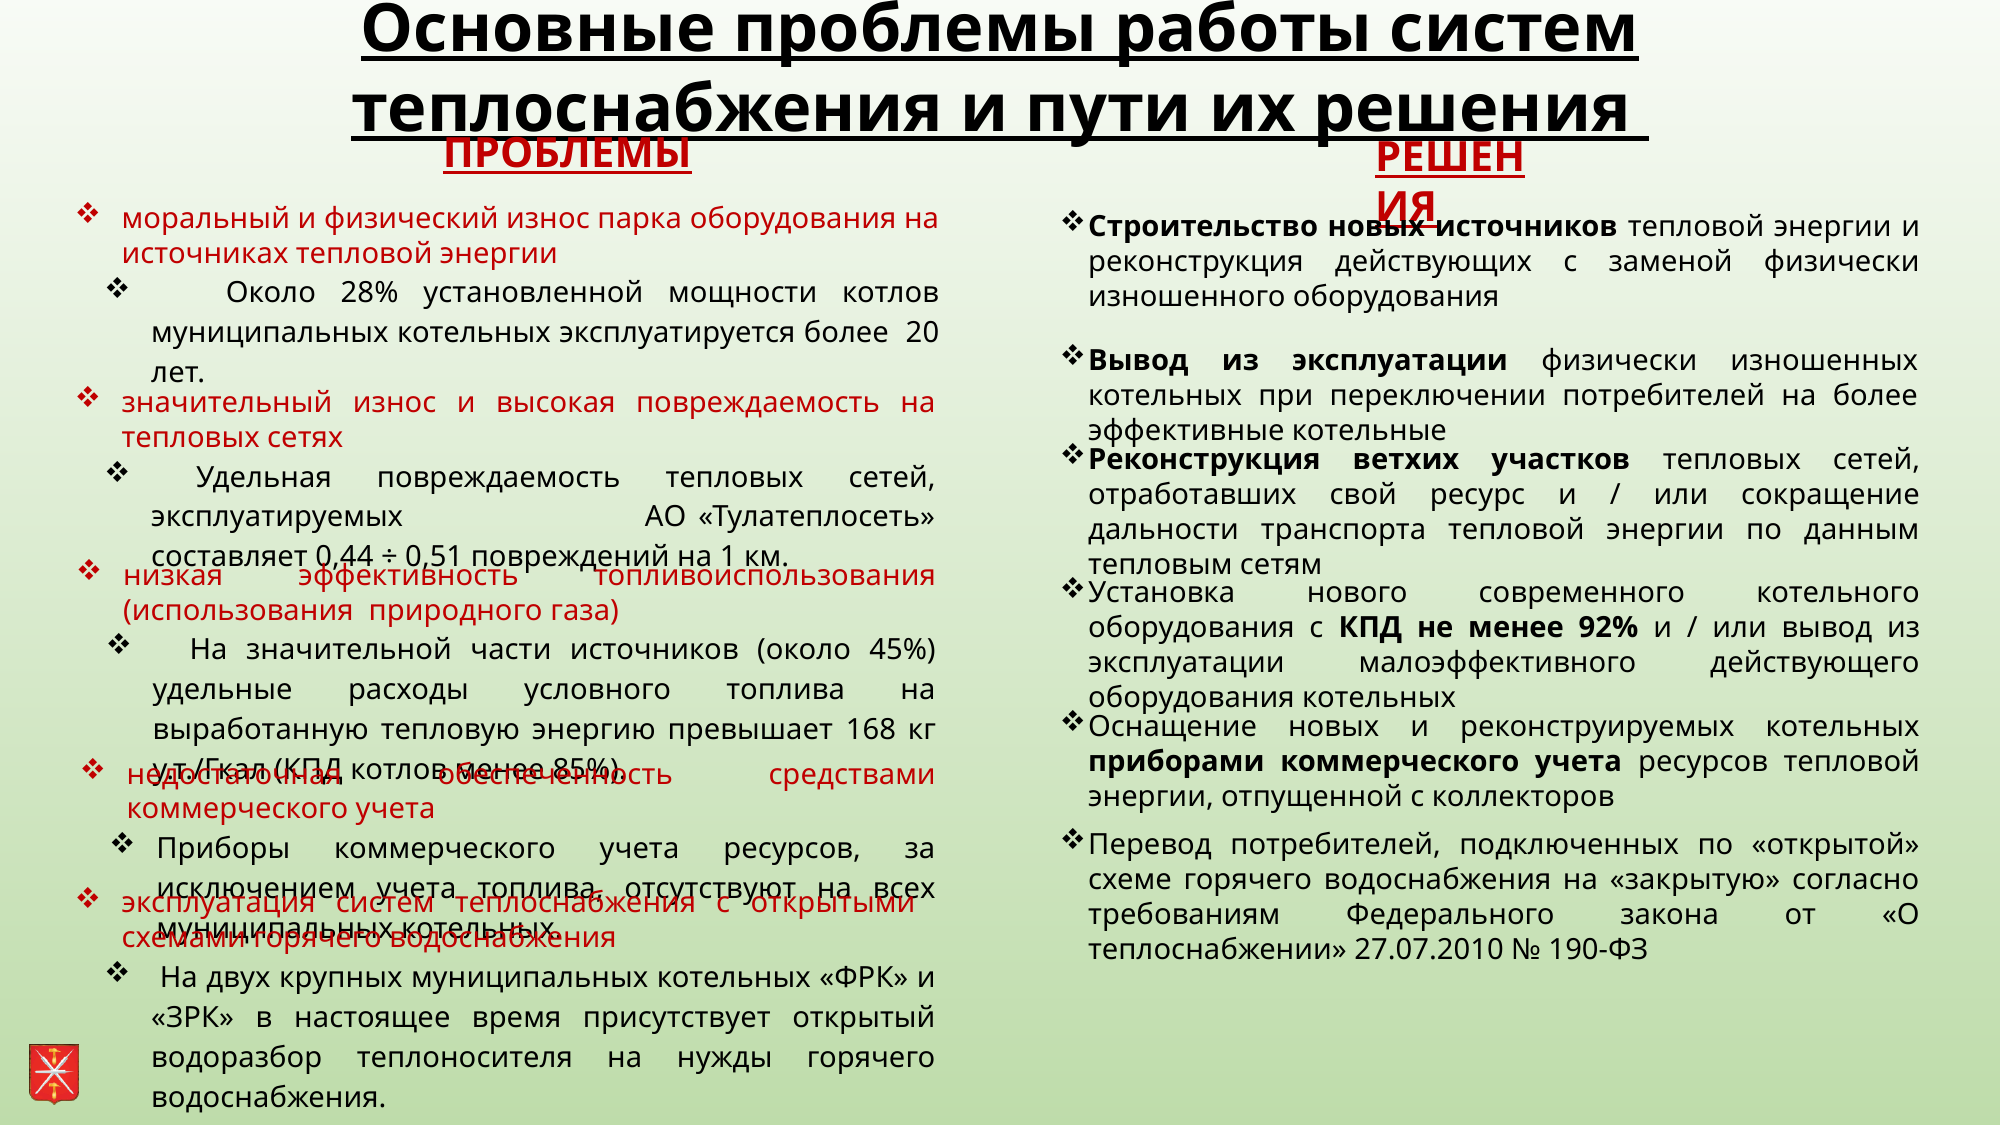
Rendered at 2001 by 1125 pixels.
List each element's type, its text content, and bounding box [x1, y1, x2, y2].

picture [29, 1044, 79, 1105]
text_box Основные проблемы работы систем теплоснабжения и пути их решения [138, 9, 1862, 120]
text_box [1045, 122, 1935, 975]
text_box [59, 118, 955, 1081]
